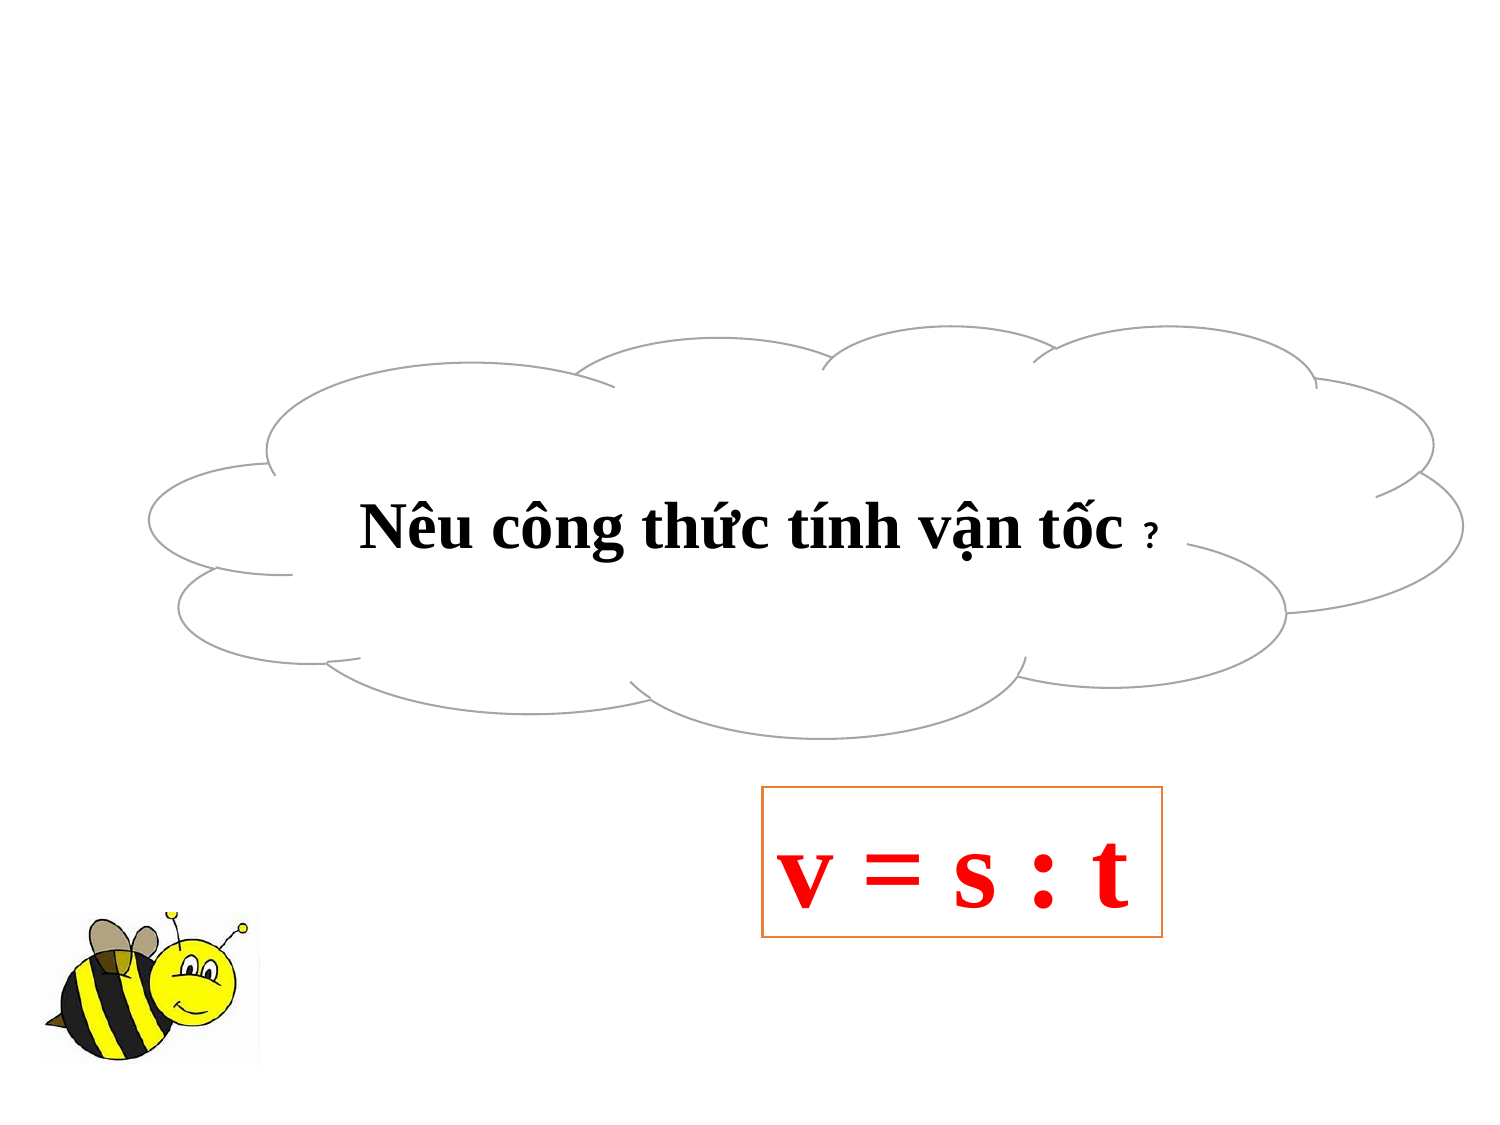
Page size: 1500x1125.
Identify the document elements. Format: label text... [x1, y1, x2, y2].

text_box Nêu công thức tính vận tốc ? [147, 325, 1465, 740]
picture [40, 912, 260, 1065]
text_box v = s : t [761, 786, 1163, 938]
